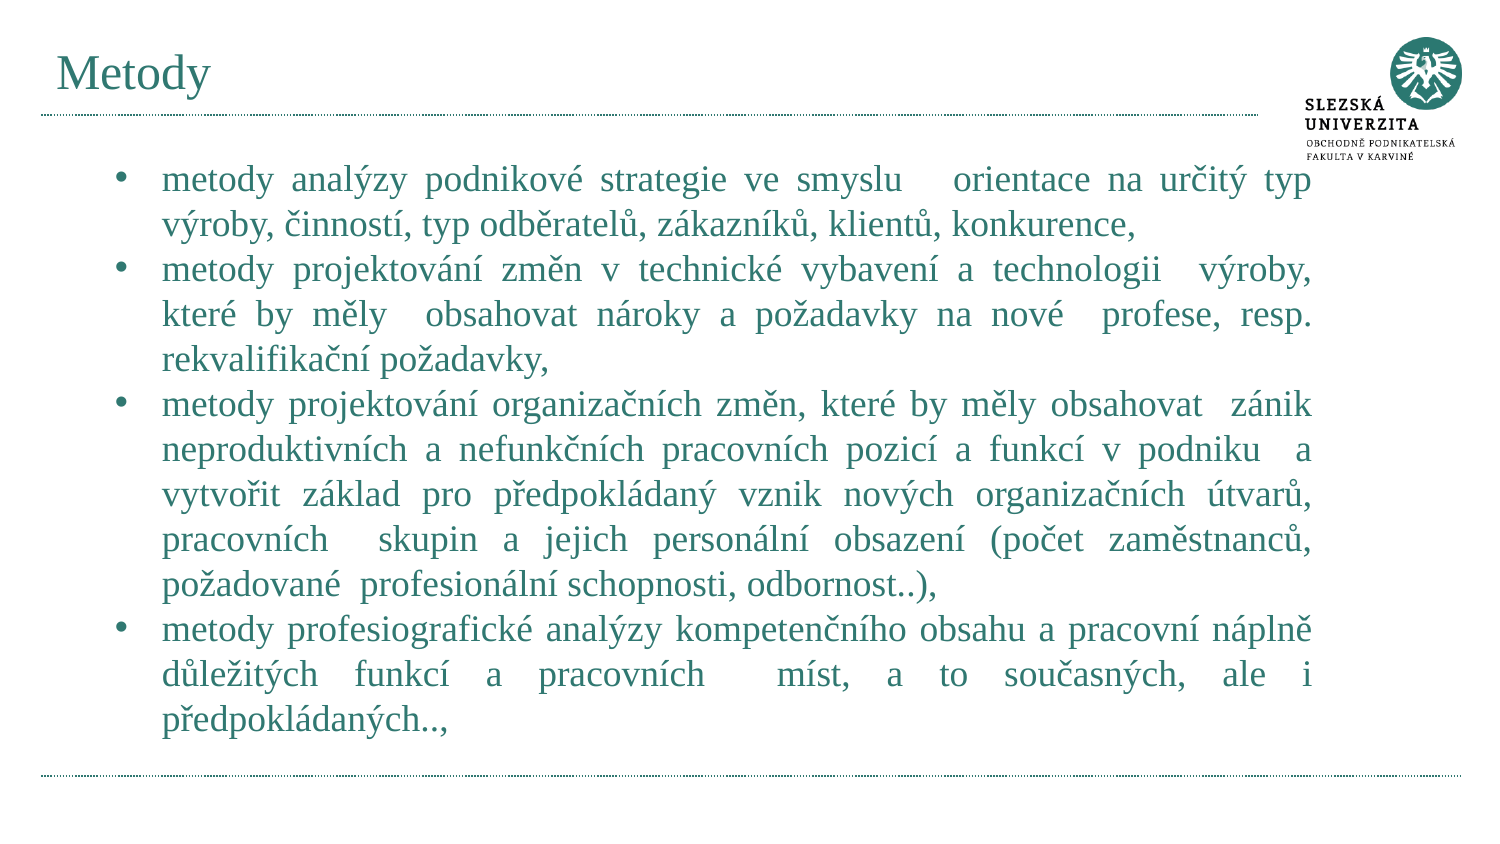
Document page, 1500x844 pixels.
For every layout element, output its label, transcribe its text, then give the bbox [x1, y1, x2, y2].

title Metody [41, 32, 786, 116]
picture [1305, 37, 1462, 160]
text_box metody analýzy podnikové strategie ve smyslu orientace na určitý typ výroby, činností, typ odběratelů, zákazníků, klientů, konkurence, metody projektování změn v technické vybavení a technologii výroby, které by měly obsahovat nároky a požadavky na nové profese, resp. rekvalifikační požadavky, metody projektování organizačních změn, které by měly obsahovat zánik neproduktivních a nefunkčních pracovních pozicí a funkcí v podniku a vytvořit základ pro předpokládaný vznik nových organizačních útvarů, pracovních skupin a jejich personální obsazení (počet zaměstnanců, požadované profesionální schopnosti, odbornost..), metody profesiografické analýzy kompetenčního obsahu a pracovní náplně důležitých funkcí a pracovních míst, a to současných, ale i předpokládaných.., [100, 146, 1329, 747]
